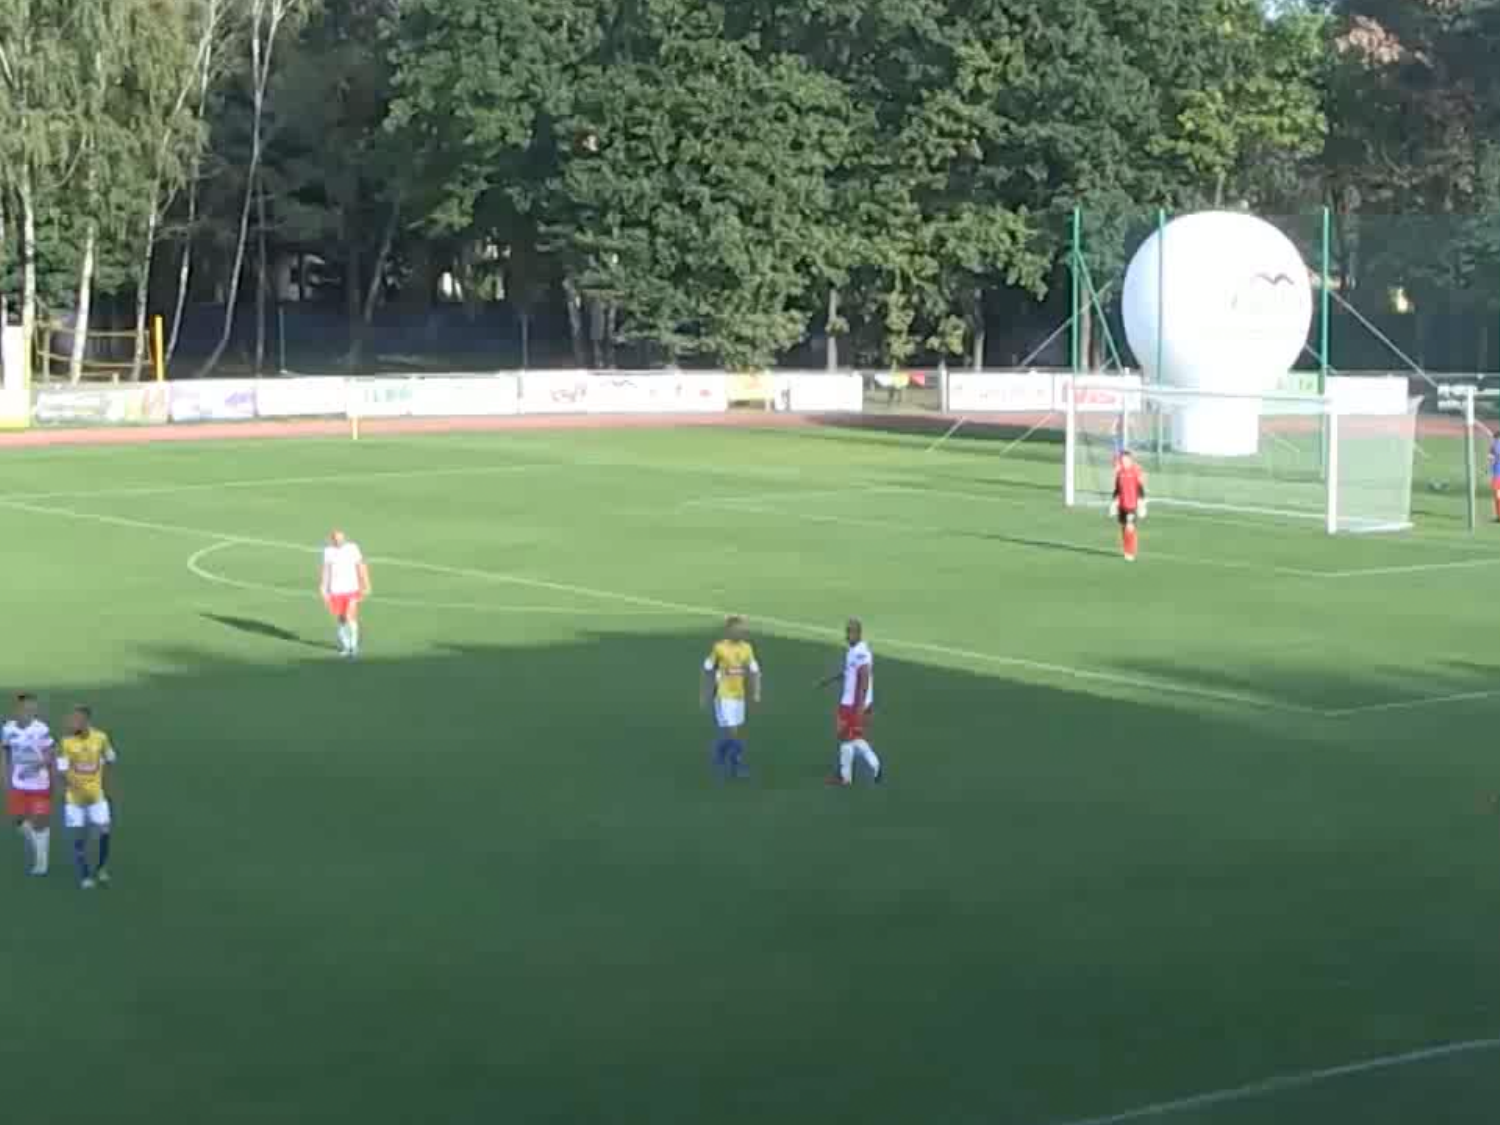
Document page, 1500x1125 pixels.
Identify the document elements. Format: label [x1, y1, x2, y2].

list [0, 0, 1500, 1125]
